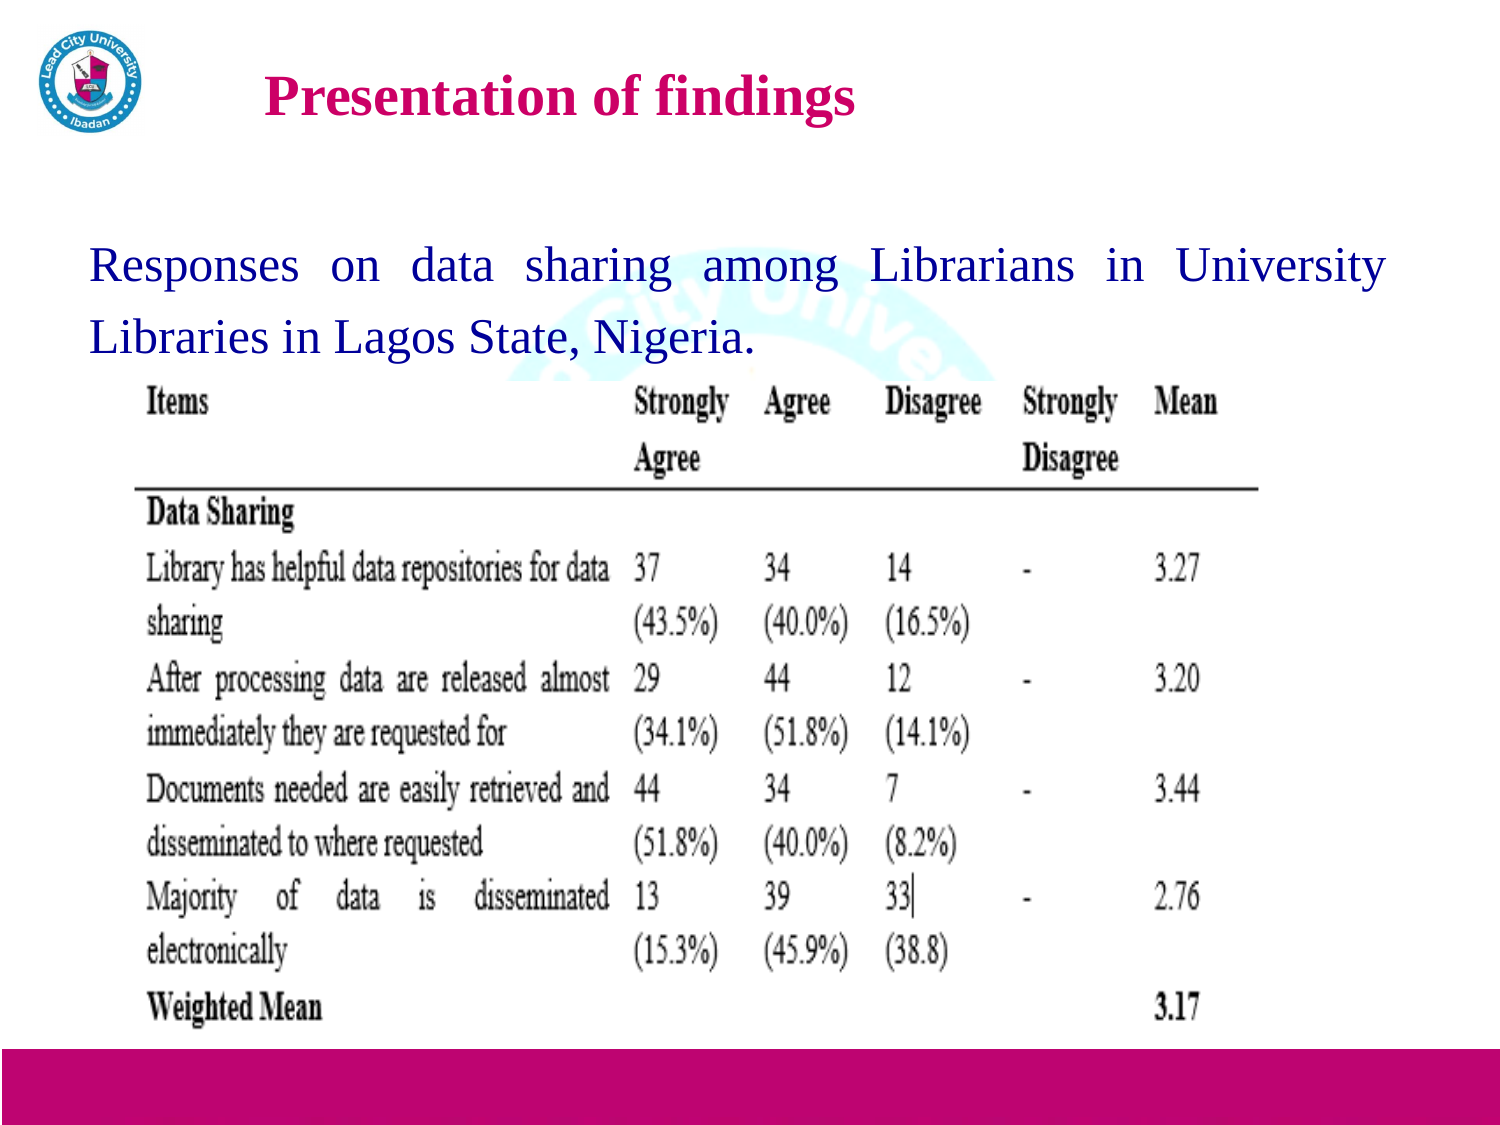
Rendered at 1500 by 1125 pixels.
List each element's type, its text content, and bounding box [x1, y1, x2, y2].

picture [39, 381, 1403, 1036]
title Presentation of findings [249, 50, 1403, 132]
list Responses on data sharing among Librarians in University Libraries in Lagos State, Nigeria. [62, 212, 1403, 381]
picture [37, 24, 145, 136]
picture [1, 1049, 1500, 1125]
